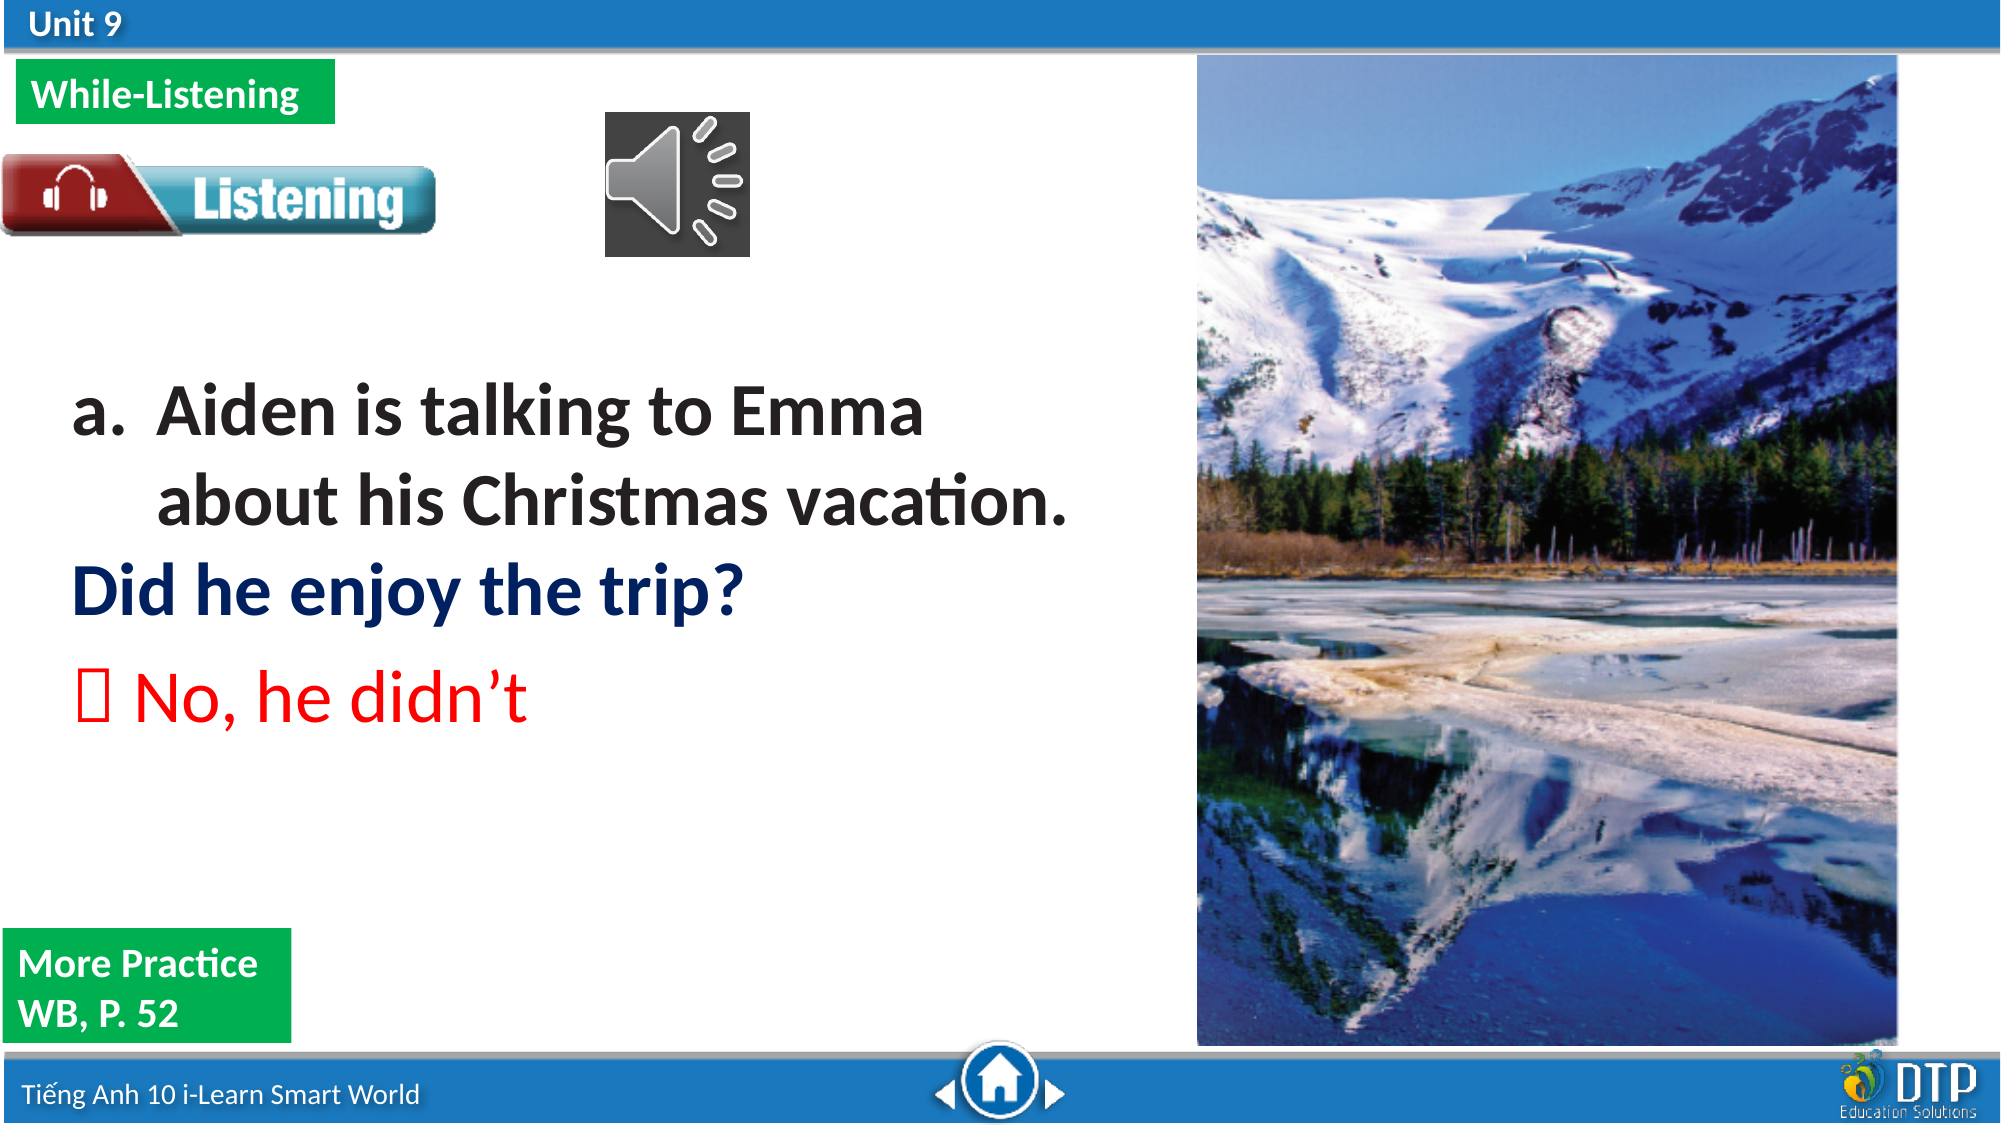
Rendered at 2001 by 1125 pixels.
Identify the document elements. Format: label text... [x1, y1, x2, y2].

text_box  No, he didn’t [56, 640, 823, 746]
text_box Aiden is talking to Emma about his Christmas vacation. Did he enjoy the trip? [56, 352, 1093, 638]
text_box While-Listening [15, 59, 335, 124]
picture [0, 0, 2001, 1123]
text_box More Practice WB, P. 52 [2, 928, 292, 1043]
